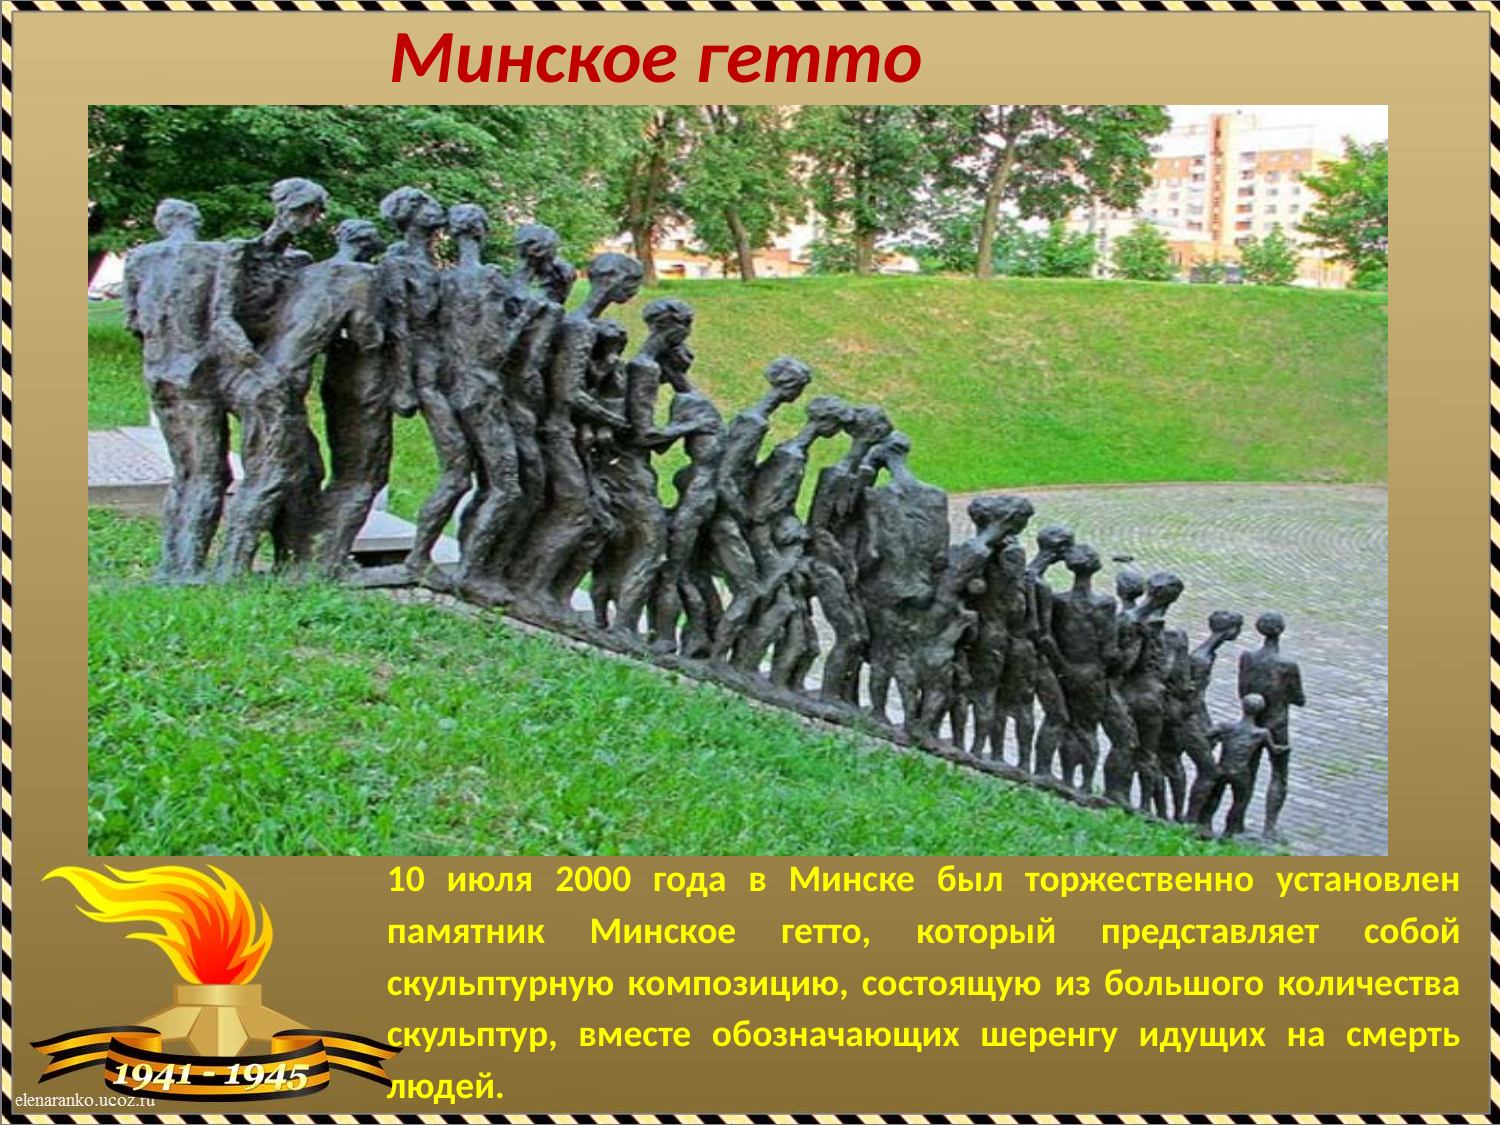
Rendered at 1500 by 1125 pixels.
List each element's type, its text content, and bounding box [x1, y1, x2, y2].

picture [0, 0, 1500, 1125]
text_box 10 июля 2000 года в Минске был торжественно установлен памятник Минское гетто, который представляет собой скульптурную композицию, состоящую из большого количества скульптур, вместе обозначающих шеренгу идущих на смерть людей. [372, 840, 1477, 1114]
text_box Минское гетто [374, 0, 939, 103]
